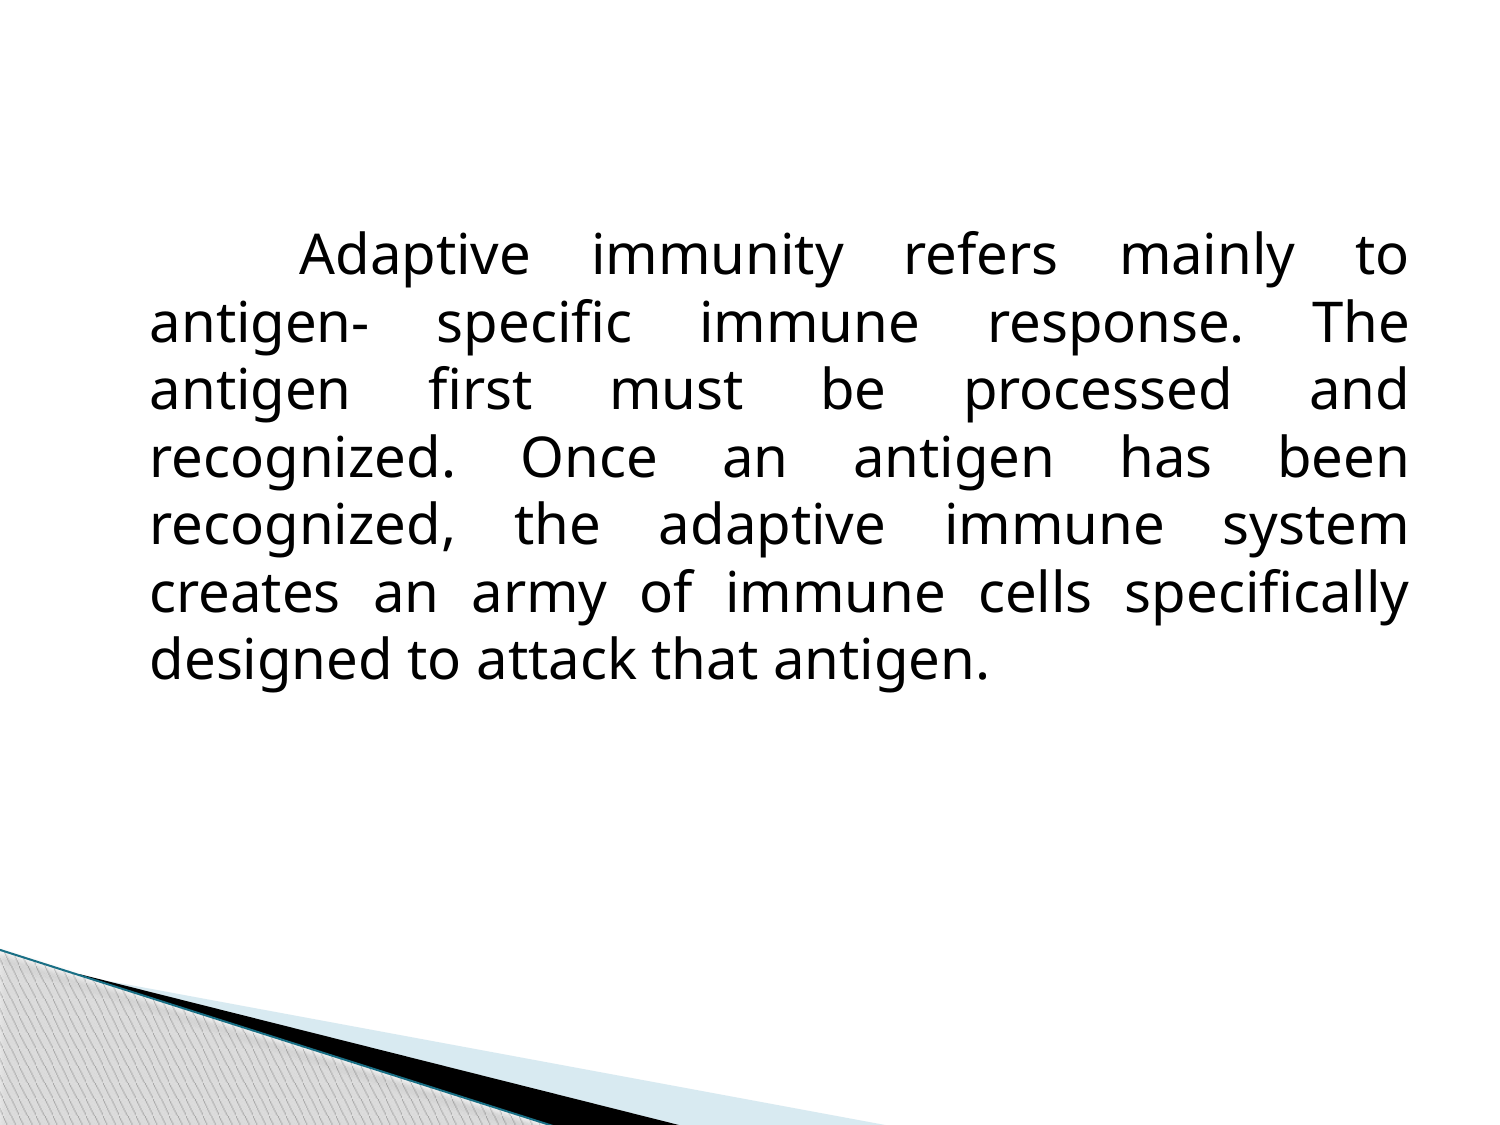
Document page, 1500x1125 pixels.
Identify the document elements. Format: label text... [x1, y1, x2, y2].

list Adaptive immunity refers mainly to antigen- specific immune response. The antigen first must be processed and recognized. Once an antigen has been recognized, the adaptive immune system creates an army of immune cells specifically designed to attack that antigen. [75, 210, 1425, 926]
